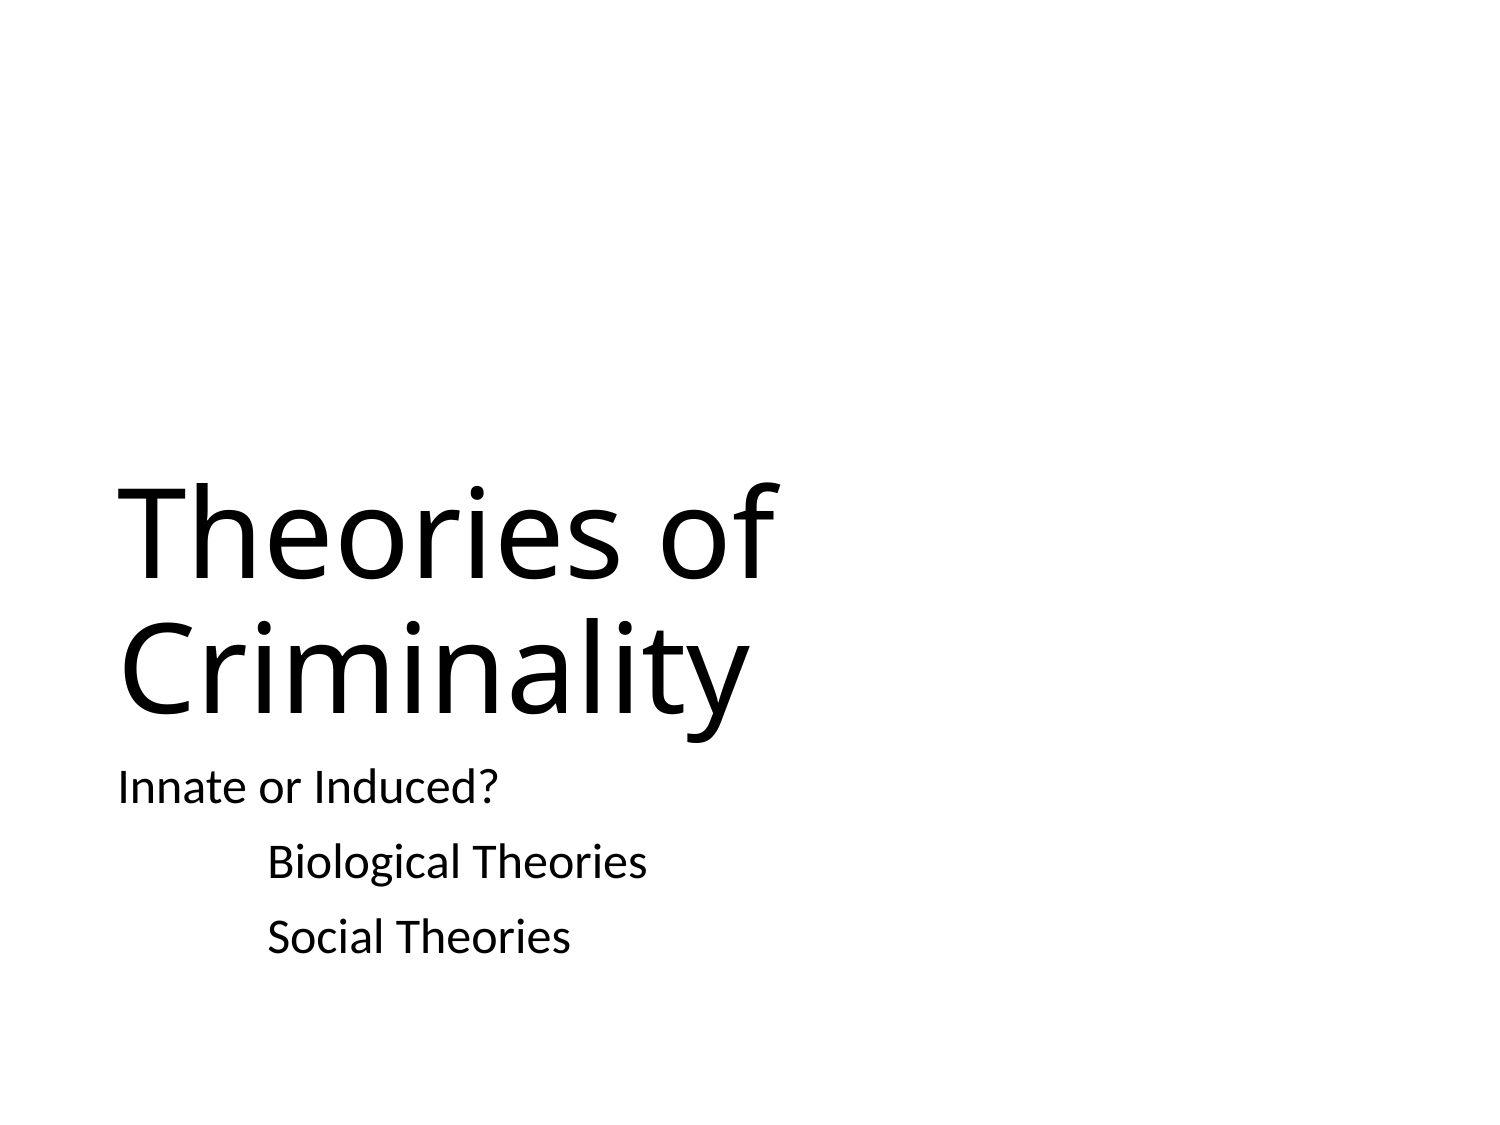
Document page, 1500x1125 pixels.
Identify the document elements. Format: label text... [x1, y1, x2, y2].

title Theories of Criminality [102, 280, 1397, 749]
list Innate or Induced? Biological Theories Social Theories [102, 752, 1397, 999]
